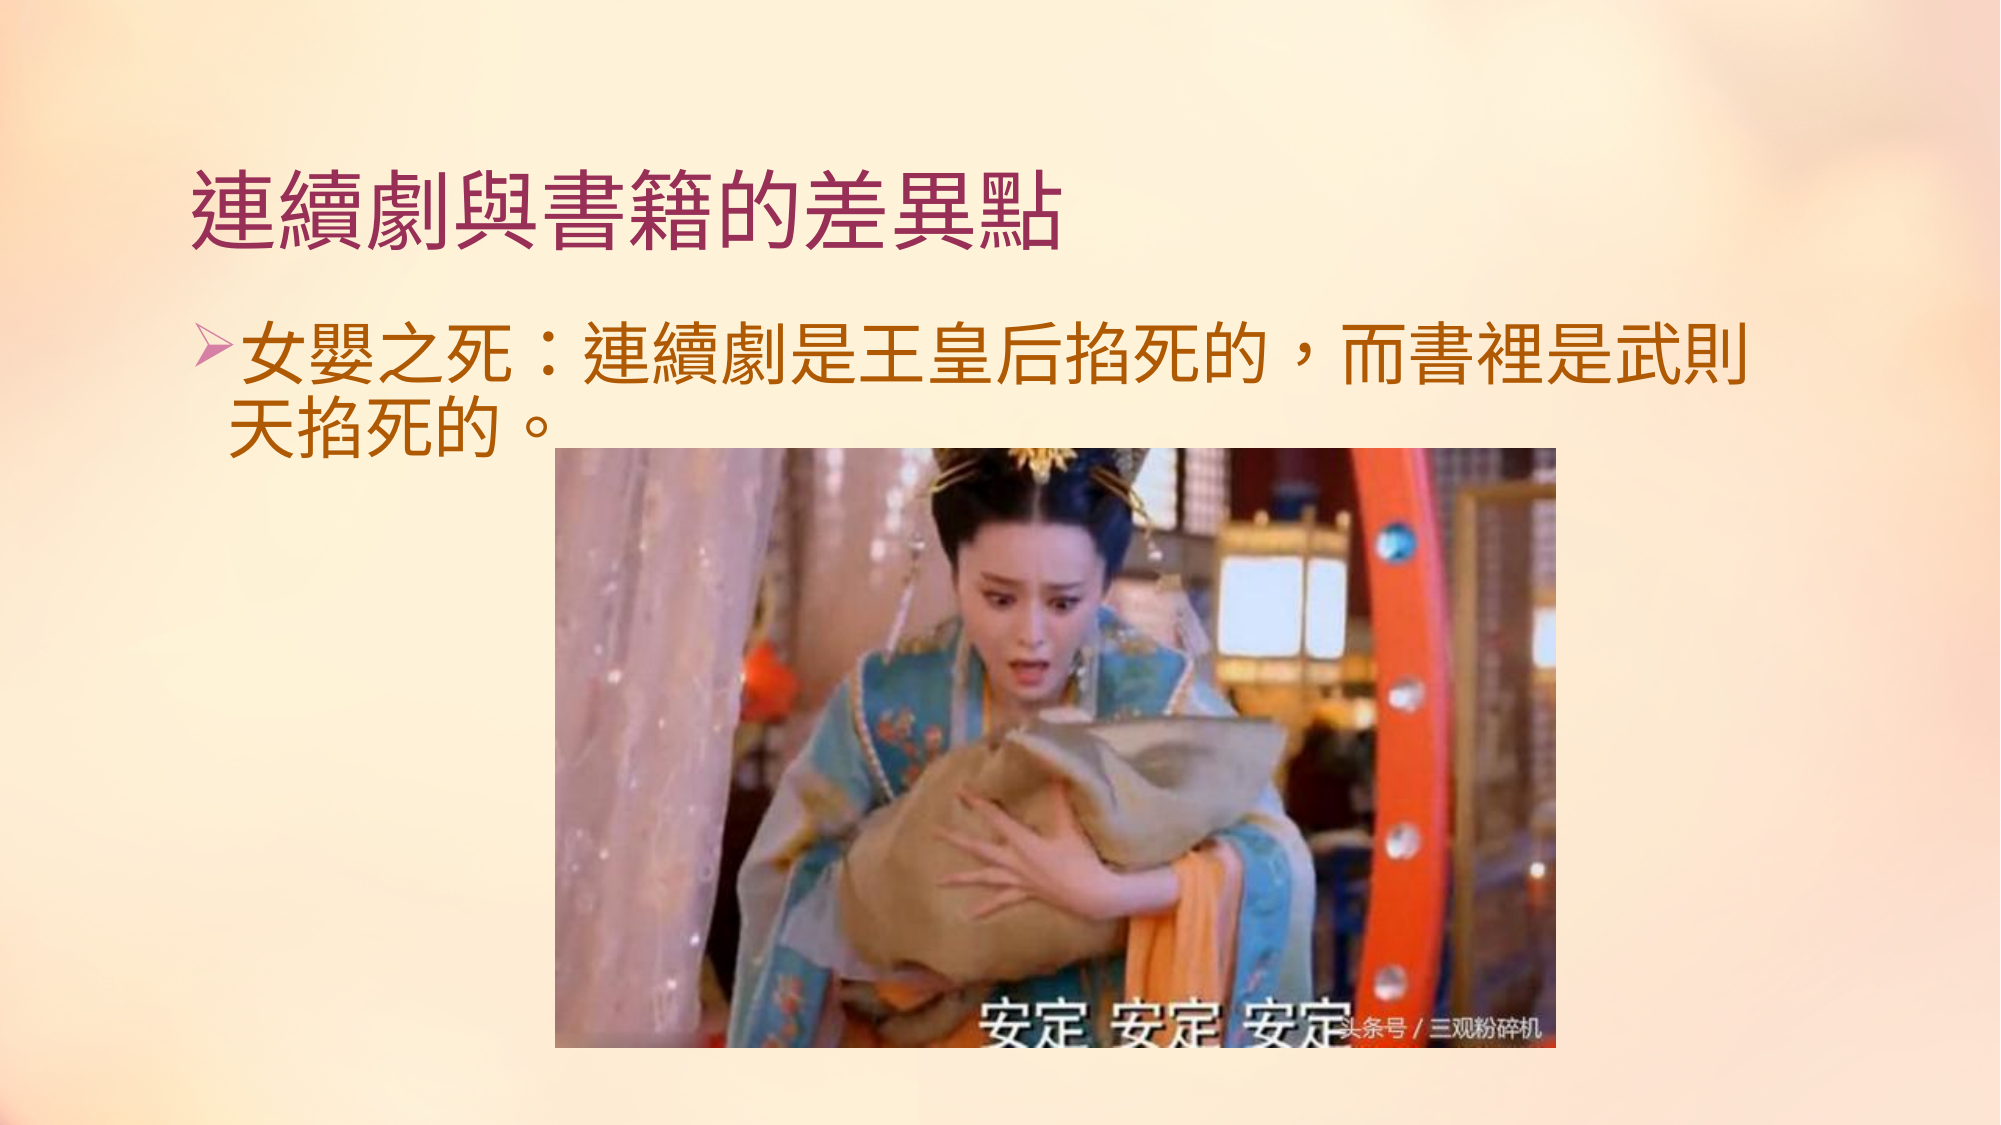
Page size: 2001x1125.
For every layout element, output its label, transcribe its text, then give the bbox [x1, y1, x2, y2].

title 連續劇與書籍的差異點 [174, 75, 1825, 271]
picture [0, 0, 2001, 1125]
list 女嬰之死：連續劇是王皇后掐死的，而書裡是武則天掐死的。 [174, 312, 1825, 1013]
